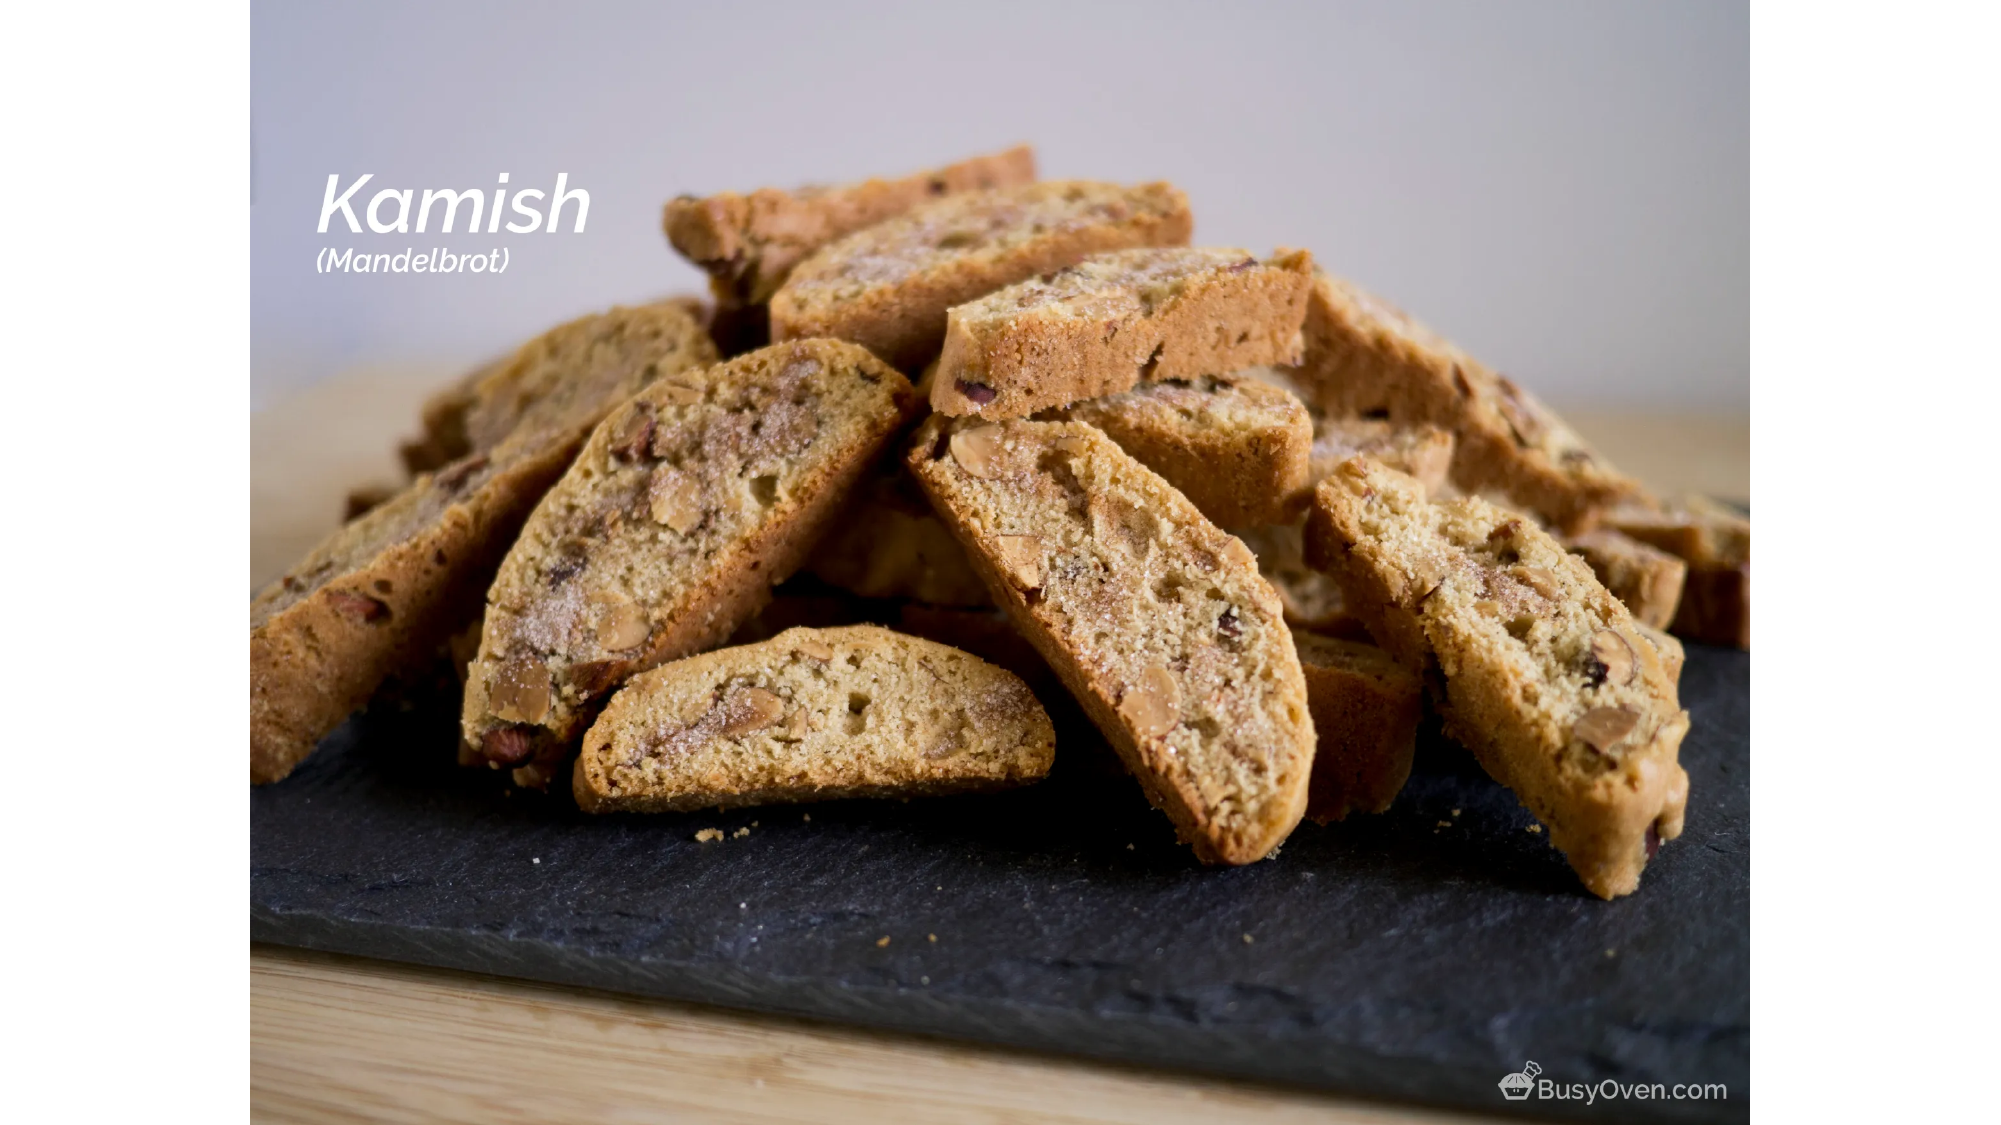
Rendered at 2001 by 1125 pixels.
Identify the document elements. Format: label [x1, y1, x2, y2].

picture [250, 0, 1750, 1125]
